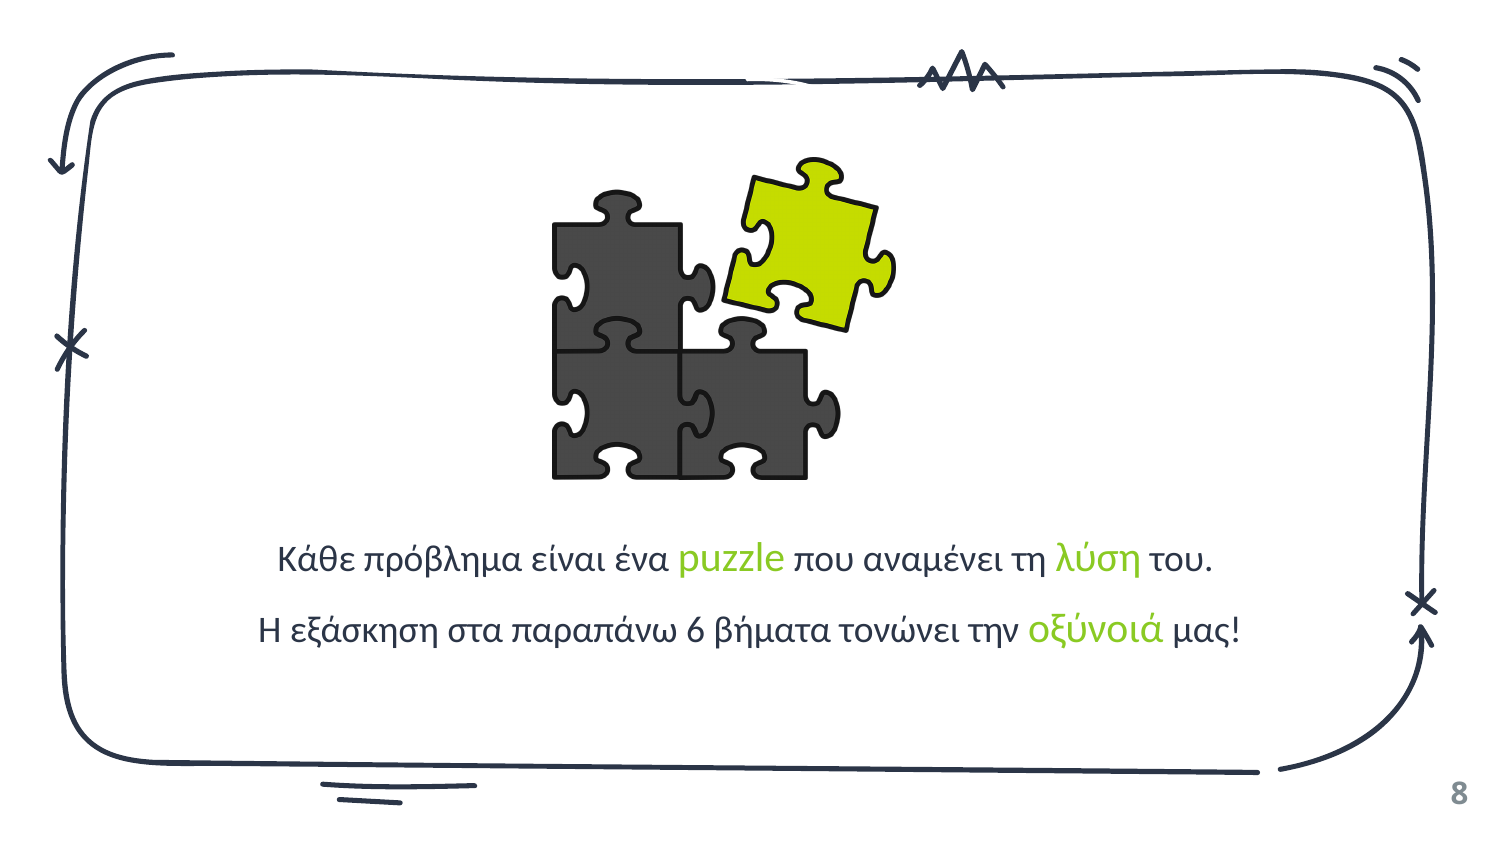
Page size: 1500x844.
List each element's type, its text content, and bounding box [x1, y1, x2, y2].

subtitle Κάθε πρόβλημα είναι ένα puzzle που αναμένει τη λύση του. Η εξάσκηση στα παραπάνω 6 βήματα τονώνει την οξύνοιά μας! [223, 529, 1277, 699]
picture [551, 157, 896, 480]
slide_number 8 [1378, 769, 1469, 820]
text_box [543, 77, 957, 482]
